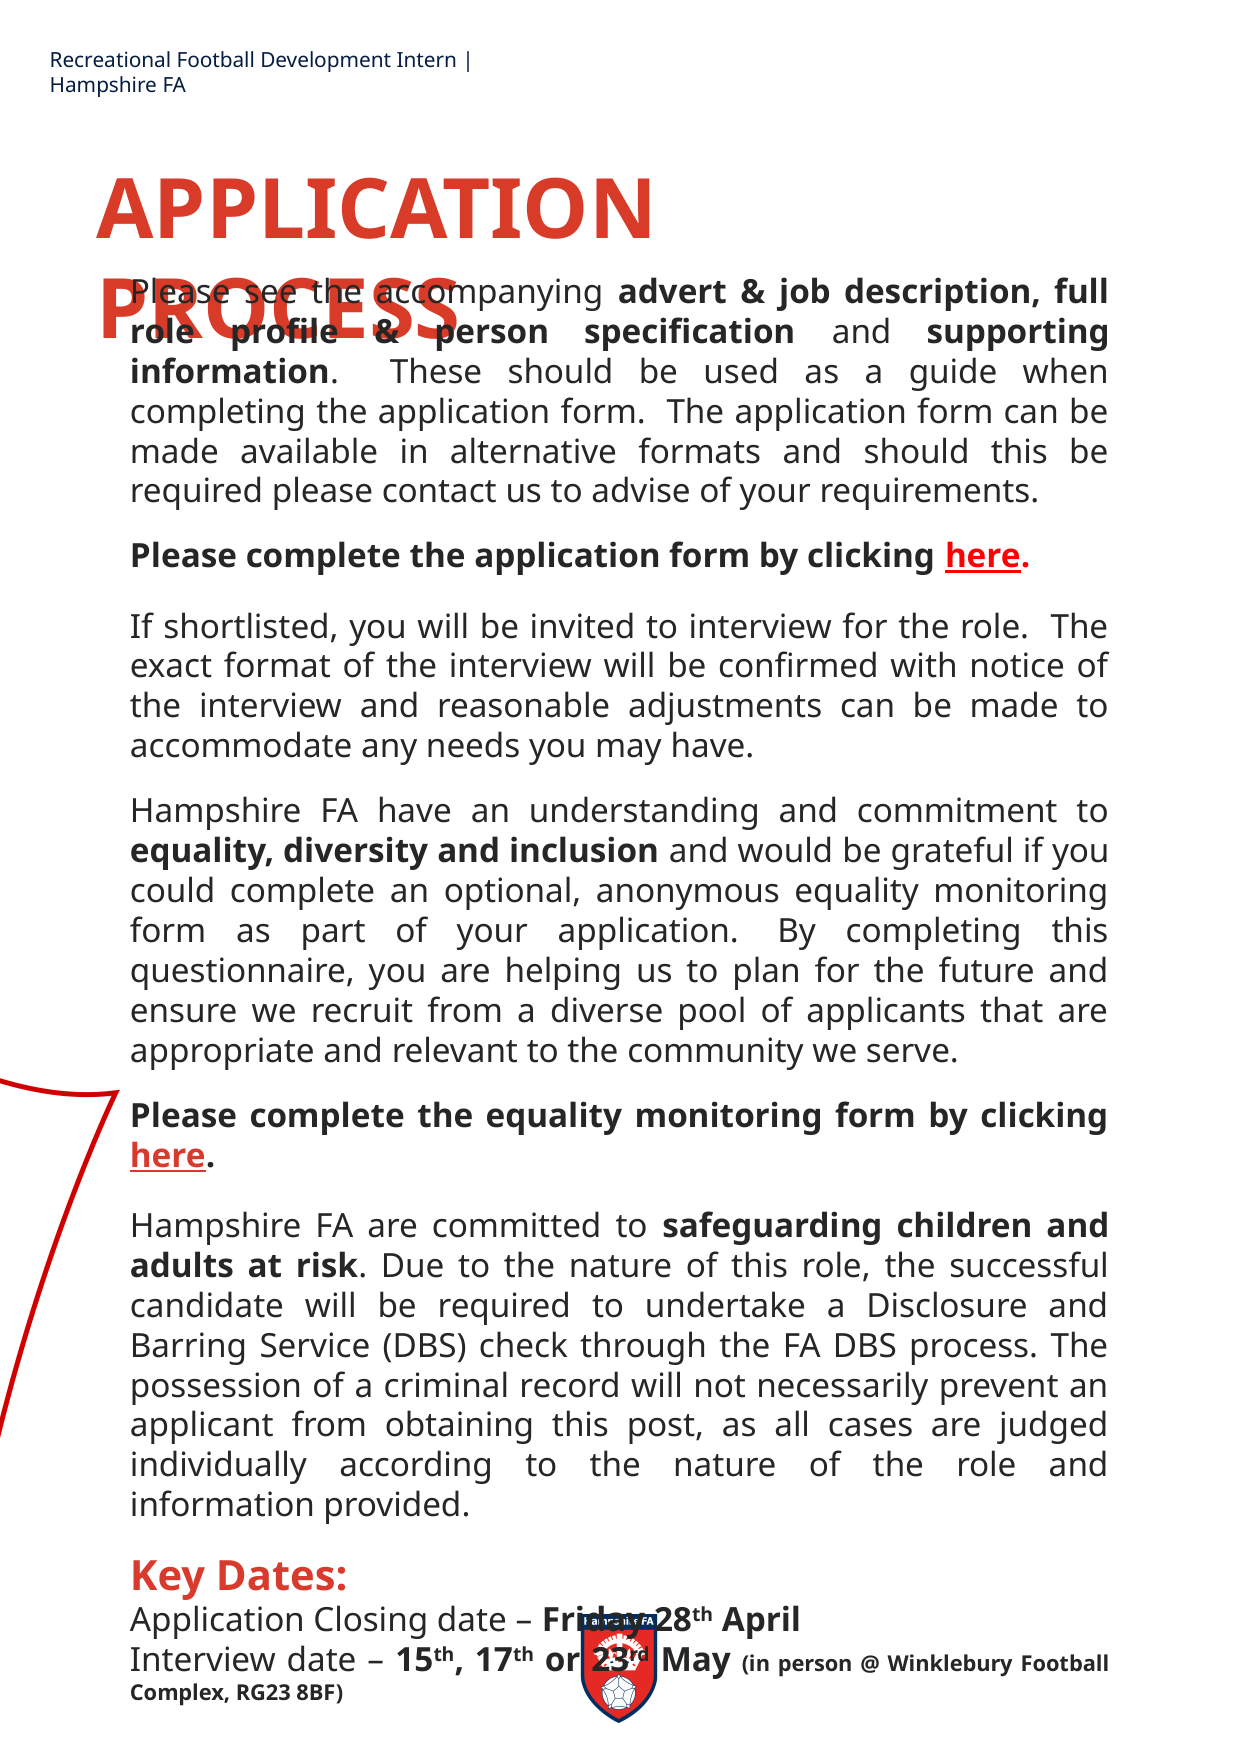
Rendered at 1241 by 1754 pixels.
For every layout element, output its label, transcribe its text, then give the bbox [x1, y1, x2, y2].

text_box Please see the accompanying advert & job description, full role profile & person specification and supporting information. These should be used as a guide when completing the application form. The application form can be made available in alternative formats and should this be required please contact us to advise of your requirements. Please complete the application form by clicking here. If shortlisted, you will be invited to interview for the role. The exact format of the interview will be confirmed with notice of the interview and reasonable adjustments can be made to accommodate any needs you may have. Hampshire FA have an understanding and commitment to equality, diversity and inclusion and would be grateful if you could complete an optional, anonymous equality monitoring form as part of your application. By completing this questionnaire, you are helping us to plan for the future and ensure we recruit from a diverse pool of applicants that are appropriate and relevant to the community we serve. Please complete the equality monitoring form by clicking here. Hampshire FA are committed to safeguarding children and adults at risk. Due to the nature of this role, the successful candidate will be required to undertake a Disclosure and Barring Service (DBS) check through the FA DBS process. The possession of a criminal record will not necessarily prevent an applicant from obtaining this post, as all cases are judged individually according to the nature of the role and information provided. Key Dates: Application Closing date – Friday 28th April Interview date – 15th, 17th or 23rd May (in person @ Winklebury Football Complex, RG23 8BF) [115, 262, 1125, 1045]
text_box Recreational Football Development Intern | Hampshire FA [34, 39, 574, 104]
text_box APPLICATION PROCESS [81, 148, 978, 363]
picture [0, 1045, 1196, 1754]
